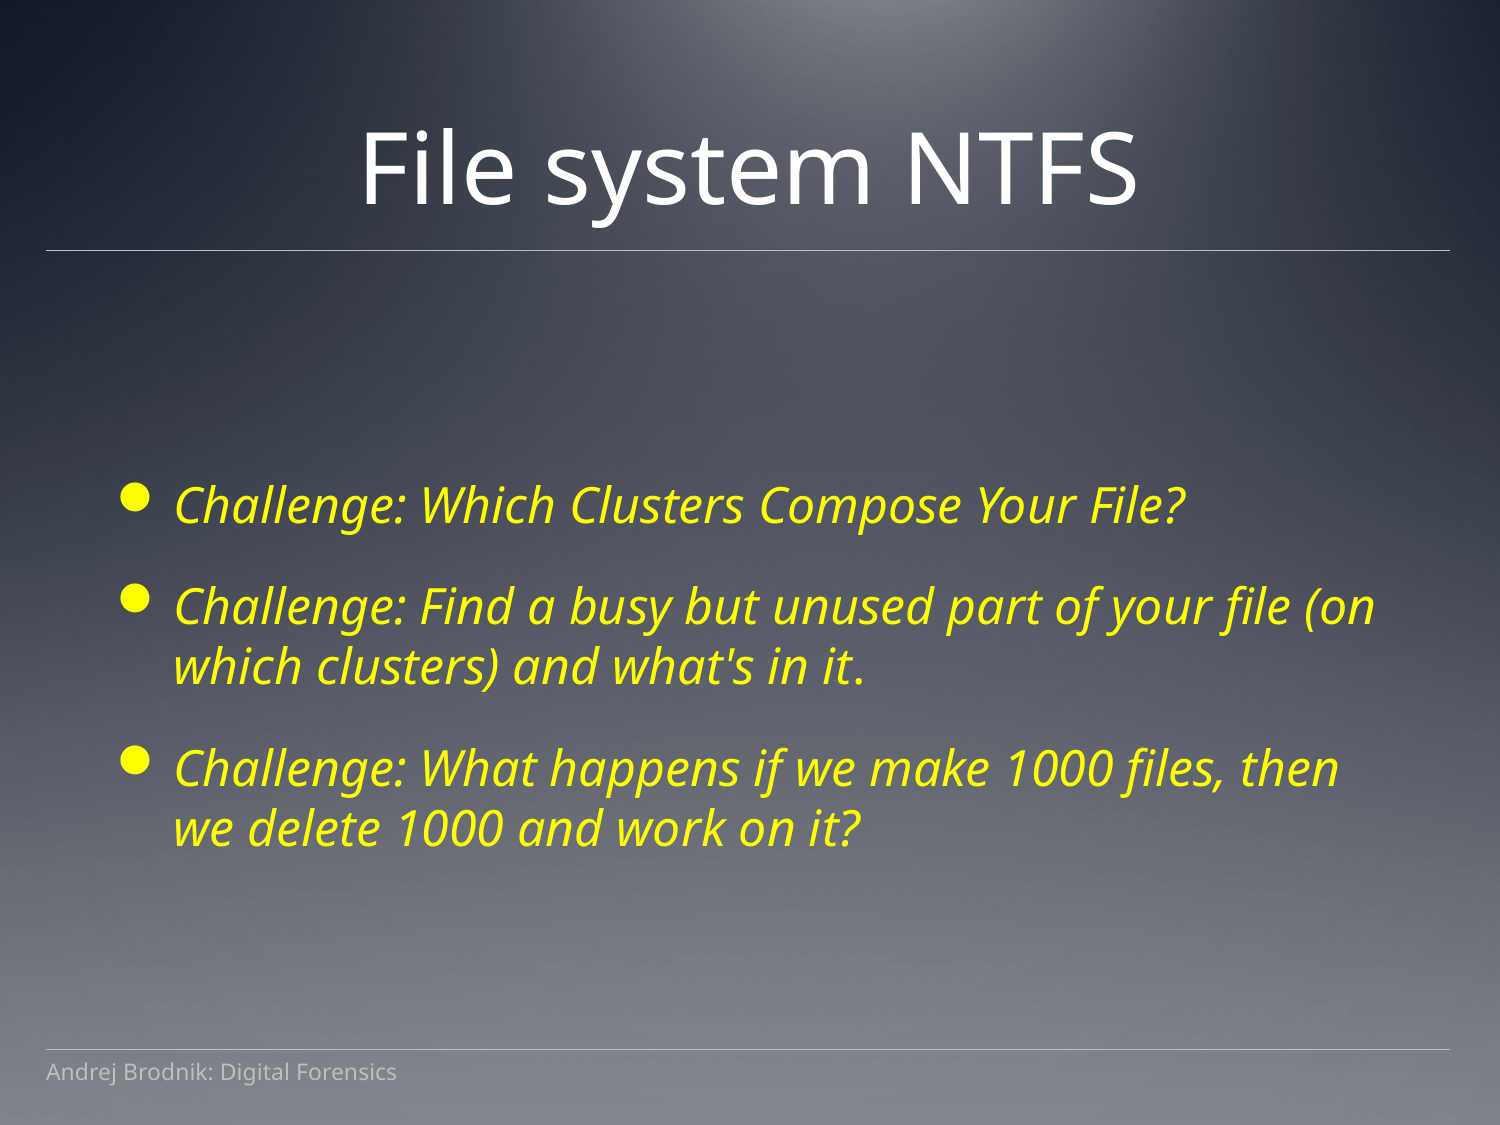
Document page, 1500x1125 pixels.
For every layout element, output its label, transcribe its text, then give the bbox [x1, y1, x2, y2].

list Challenge: Which Clusters Compose Your File? Challenge: Find a busy but unused part of your file (on which clusters) and what's in it. Challenge: What happens if we make 1000 files, then we delete 1000 and work on it? [101, 262, 1394, 1024]
title File system NTFS [105, 17, 1394, 233]
footer Andrej Brodnik: Digital Forensics [46, 1042, 521, 1103]
